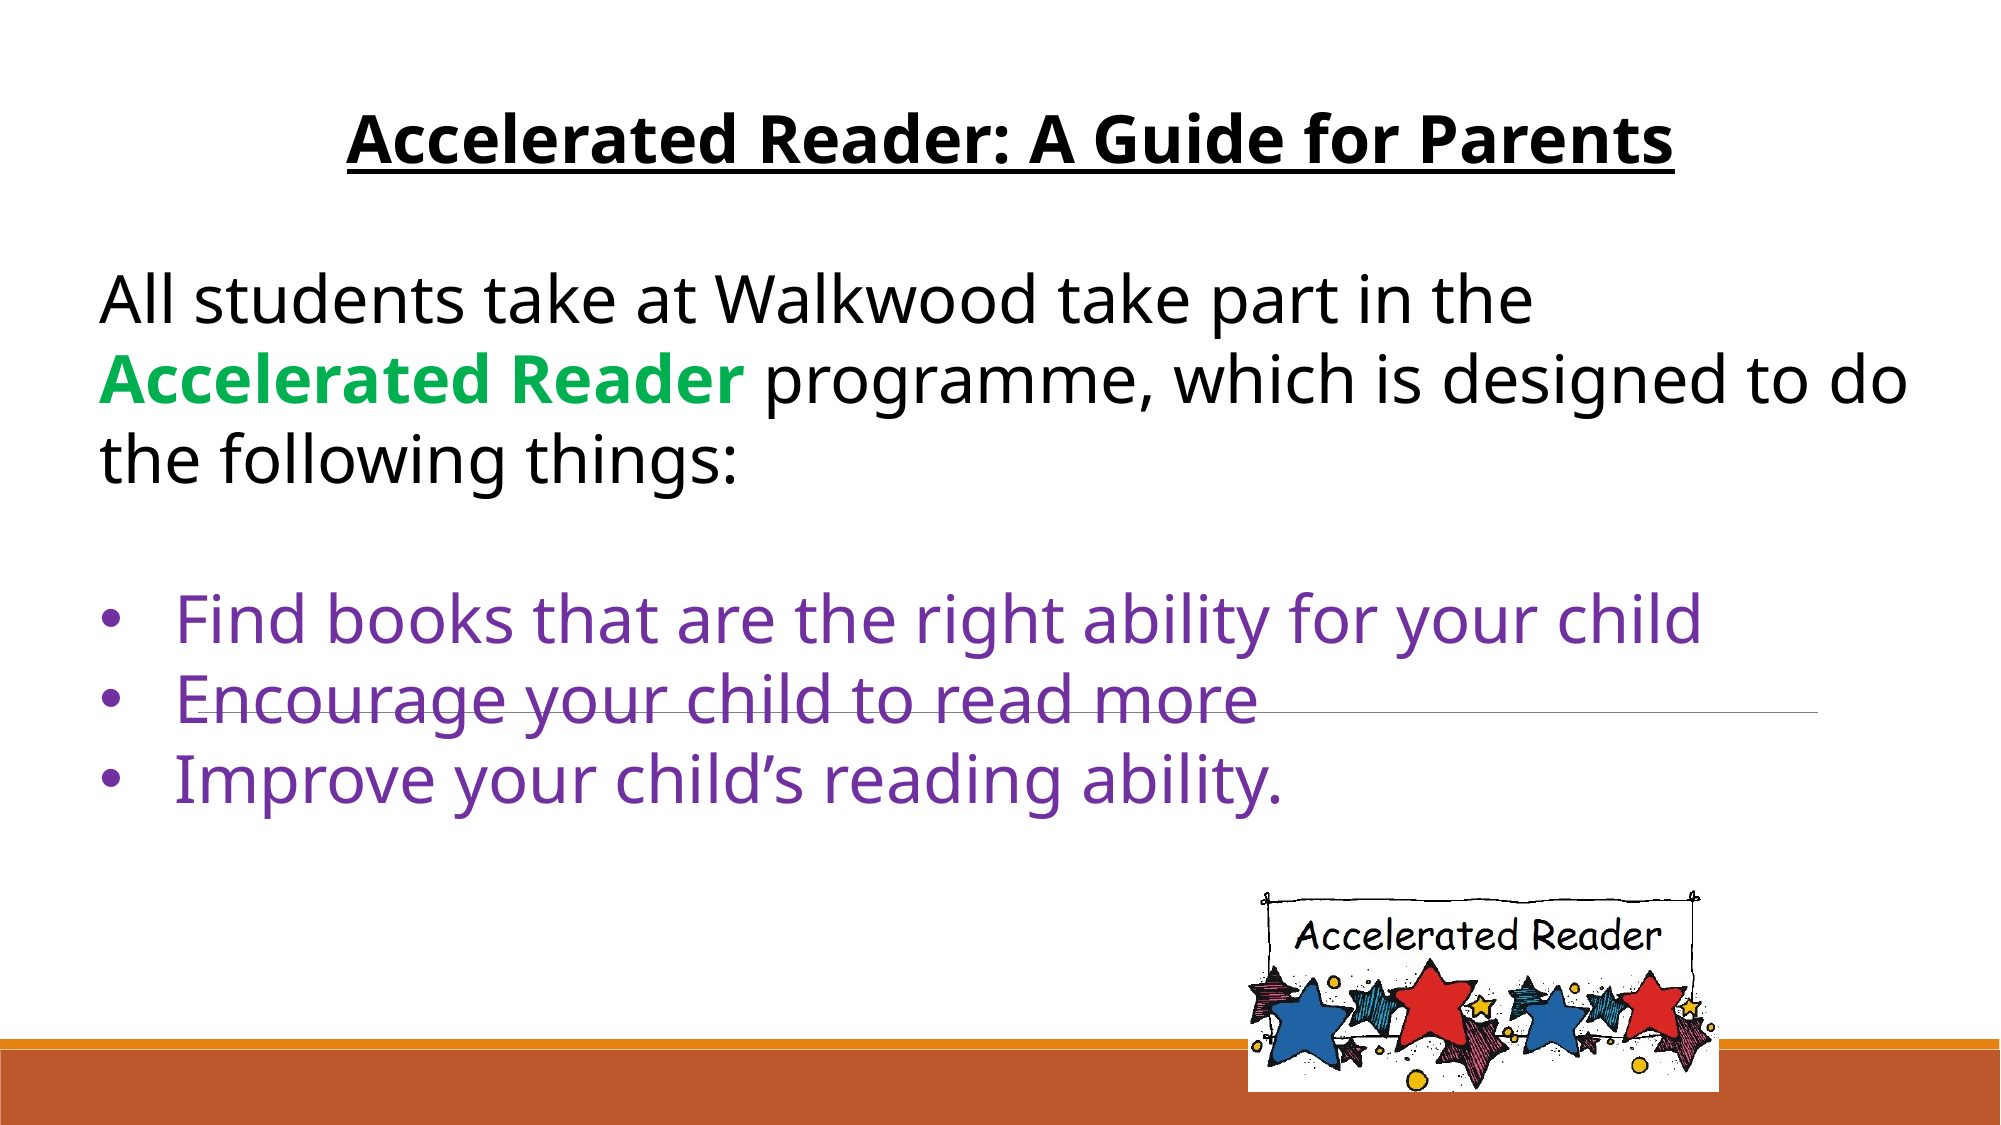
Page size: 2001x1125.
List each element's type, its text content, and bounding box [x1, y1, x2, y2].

text_box Accelerated Reader: A Guide for Parents All students take at Walkwood take part in the Accelerated Reader programme, which is designed to do the following things: Find books that are the right ability for your child Encourage your child to read more Improve your child’s reading ability. [84, 89, 1938, 915]
picture [1247, 851, 1720, 1092]
